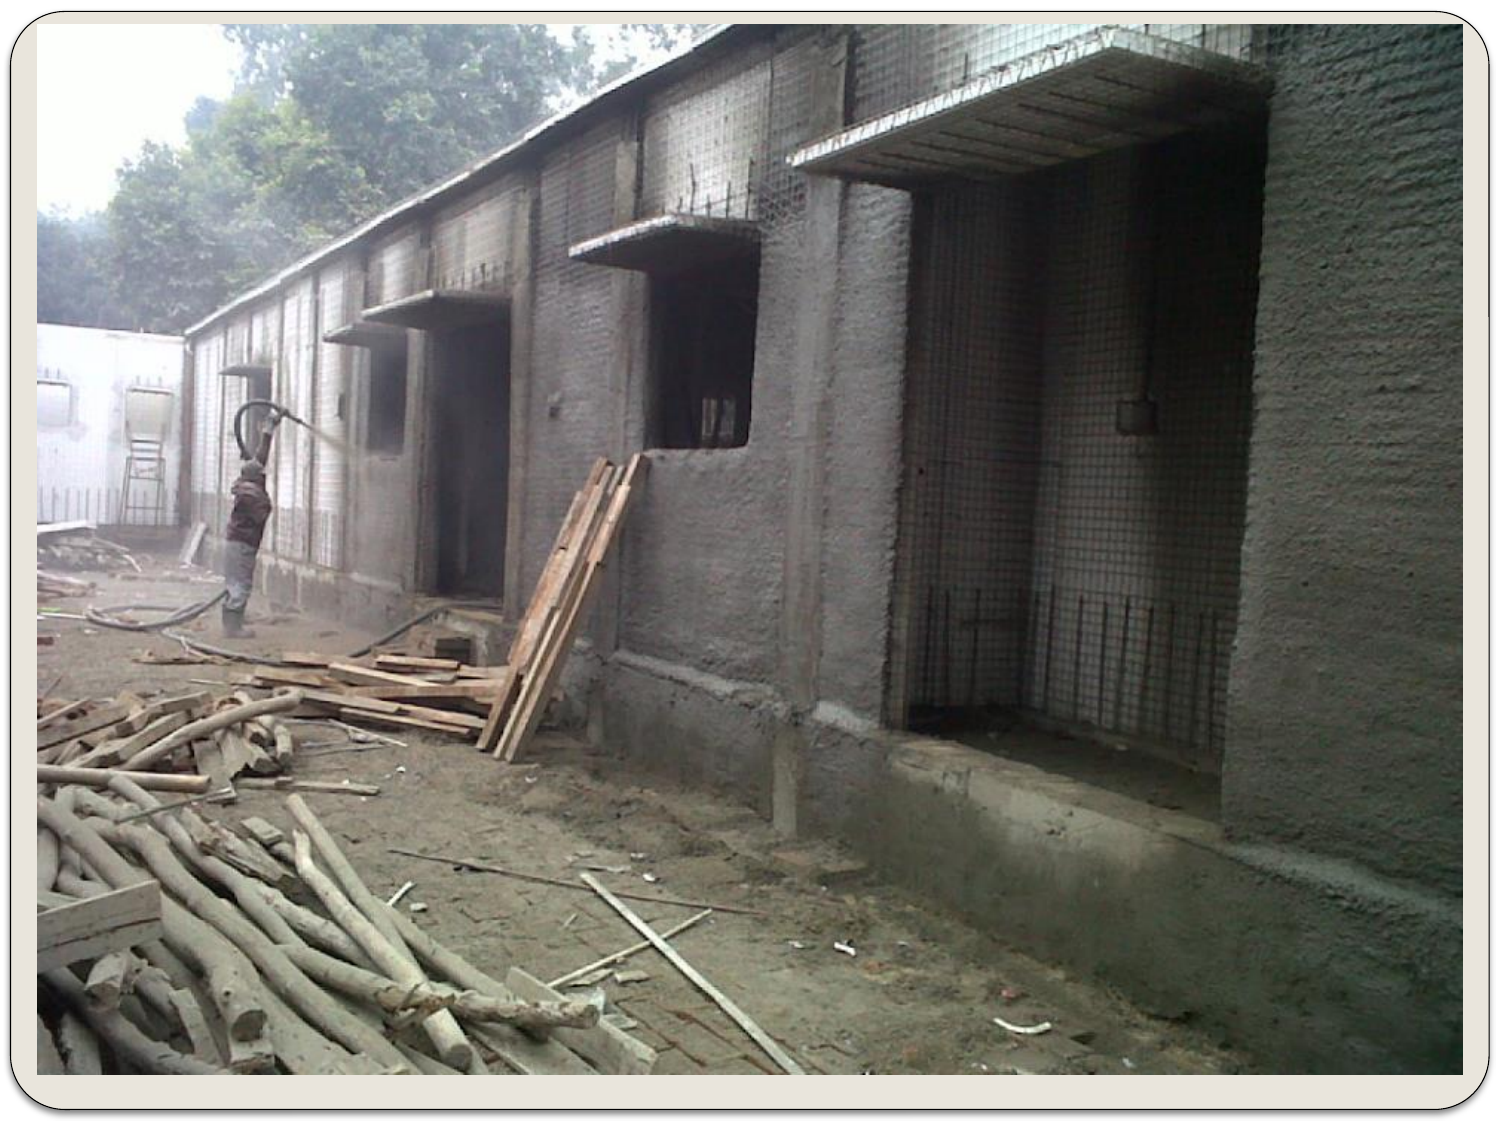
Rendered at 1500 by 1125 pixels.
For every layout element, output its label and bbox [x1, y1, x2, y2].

list [37, 24, 1463, 1076]
